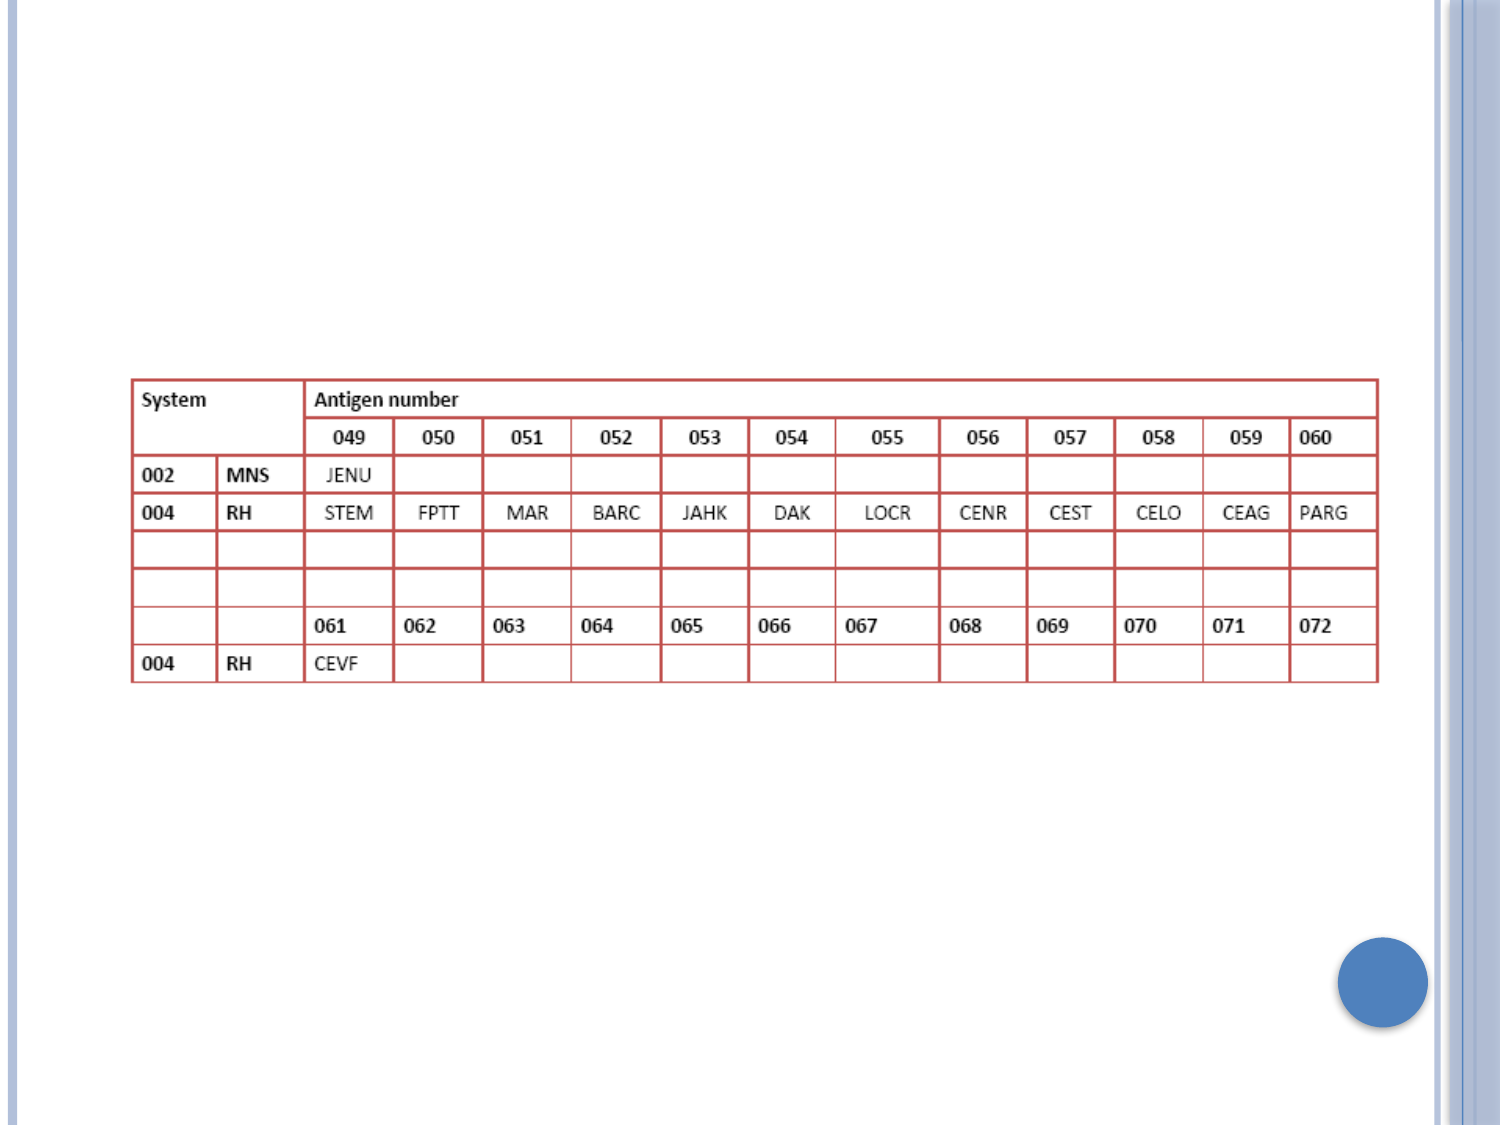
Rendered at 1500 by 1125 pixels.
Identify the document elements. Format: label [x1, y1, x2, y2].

picture [128, 374, 1385, 688]
